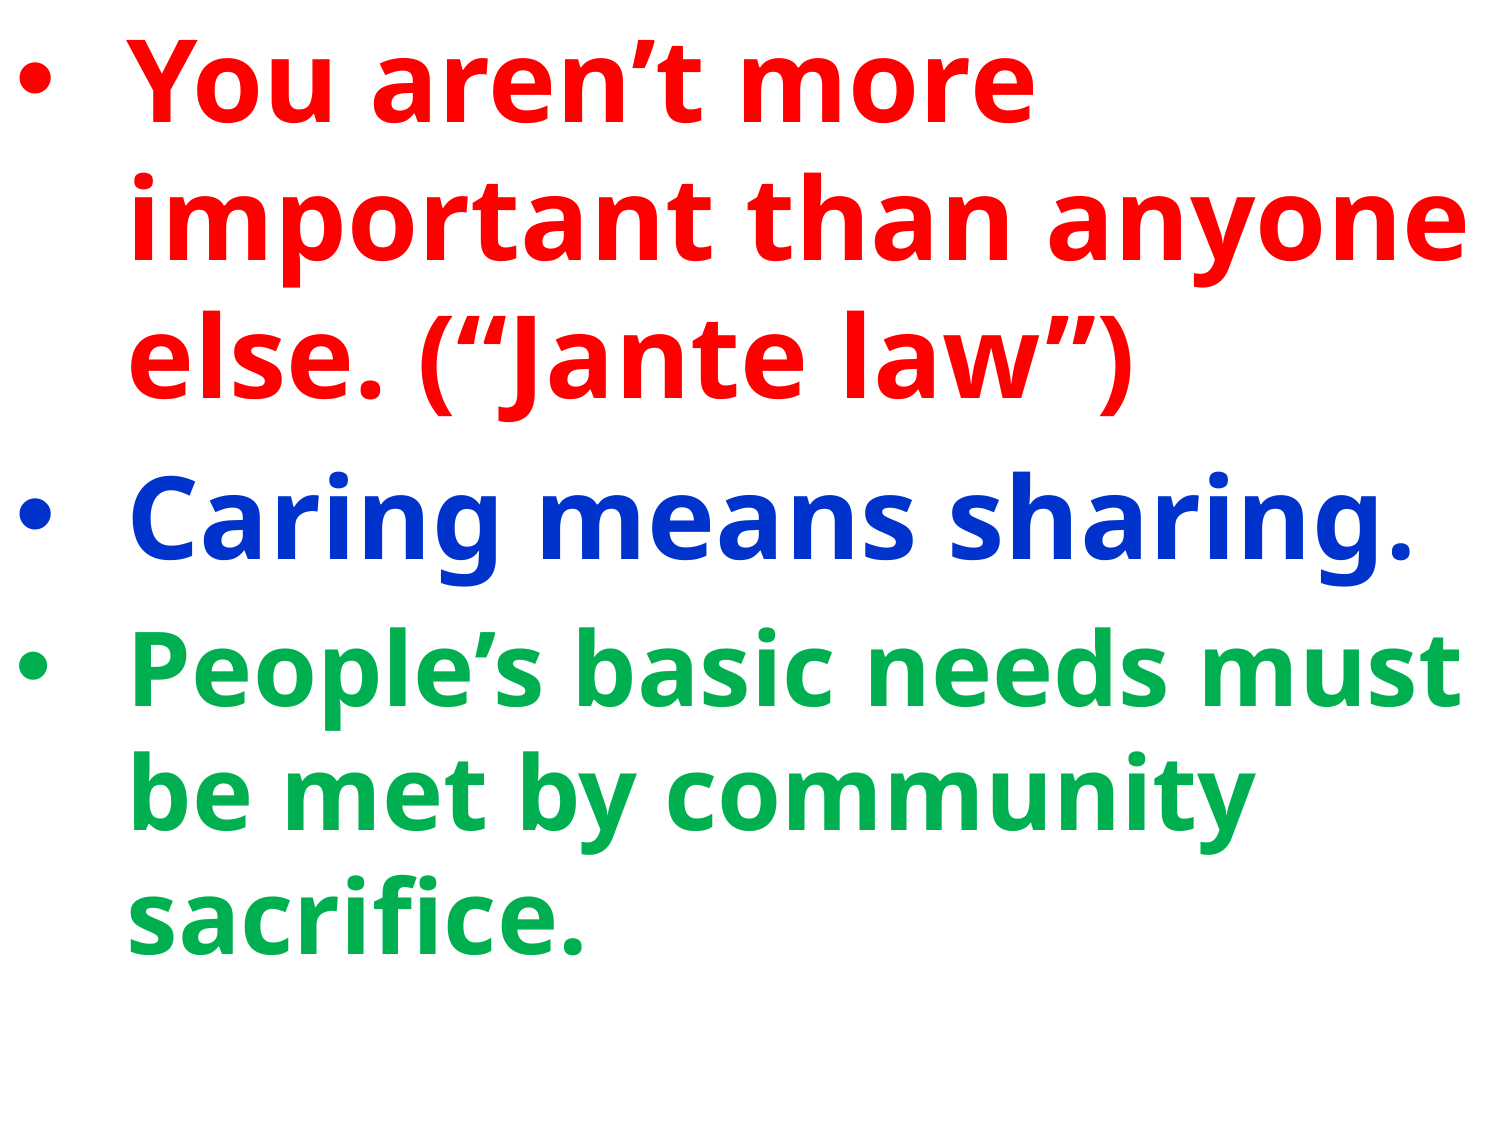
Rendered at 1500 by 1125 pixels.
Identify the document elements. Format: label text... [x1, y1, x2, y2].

subtitle You aren’t more important than anyone else. (“Jante law”) Caring means sharing. People’s basic needs must be met by community sacrifice. [0, 0, 1500, 1125]
